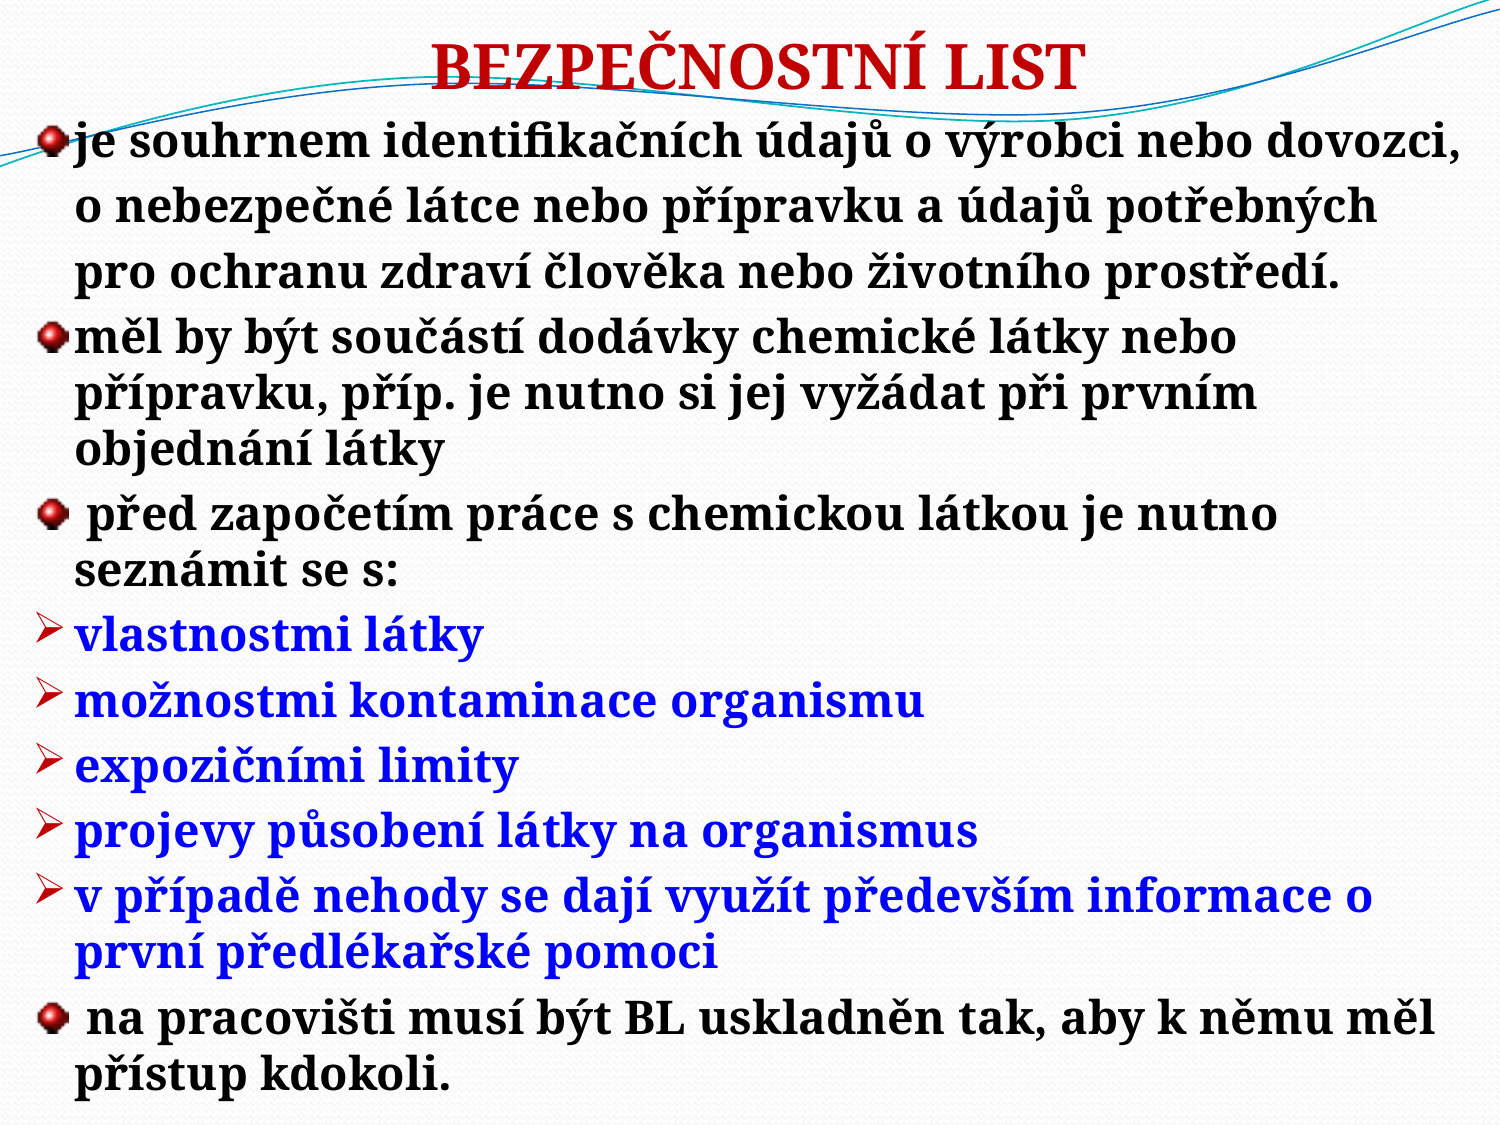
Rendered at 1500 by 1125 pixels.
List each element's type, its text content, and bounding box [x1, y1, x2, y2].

picture [32, 493, 69, 530]
picture [32, 316, 69, 353]
picture [32, 120, 69, 157]
list BEZPEČNOSTNÍ LIST je souhrnem identifikačních údajů o výrobci nebo dovozci, o nebezpečné látce nebo přípravku a údajů potřebných pro ochranu zdraví člověka nebo životního prostředí. měl by být součástí dodávky chemické látky nebo přípravku, příp. je nutno si jej vyžádat při prvním objednání látky před započetím práce s chemickou látkou je nutno seznámit se s: vlastnostmi látky možnostmi kontaminace organismu expozičními limity projevy působení látky na organismus v případě nehody se dají využít především informace o první předlékařské pomoci na pracovišti musí být BL uskladněn tak, aby k němu měl přístup kdokoli. [17, 19, 1500, 1125]
picture [32, 997, 69, 1034]
